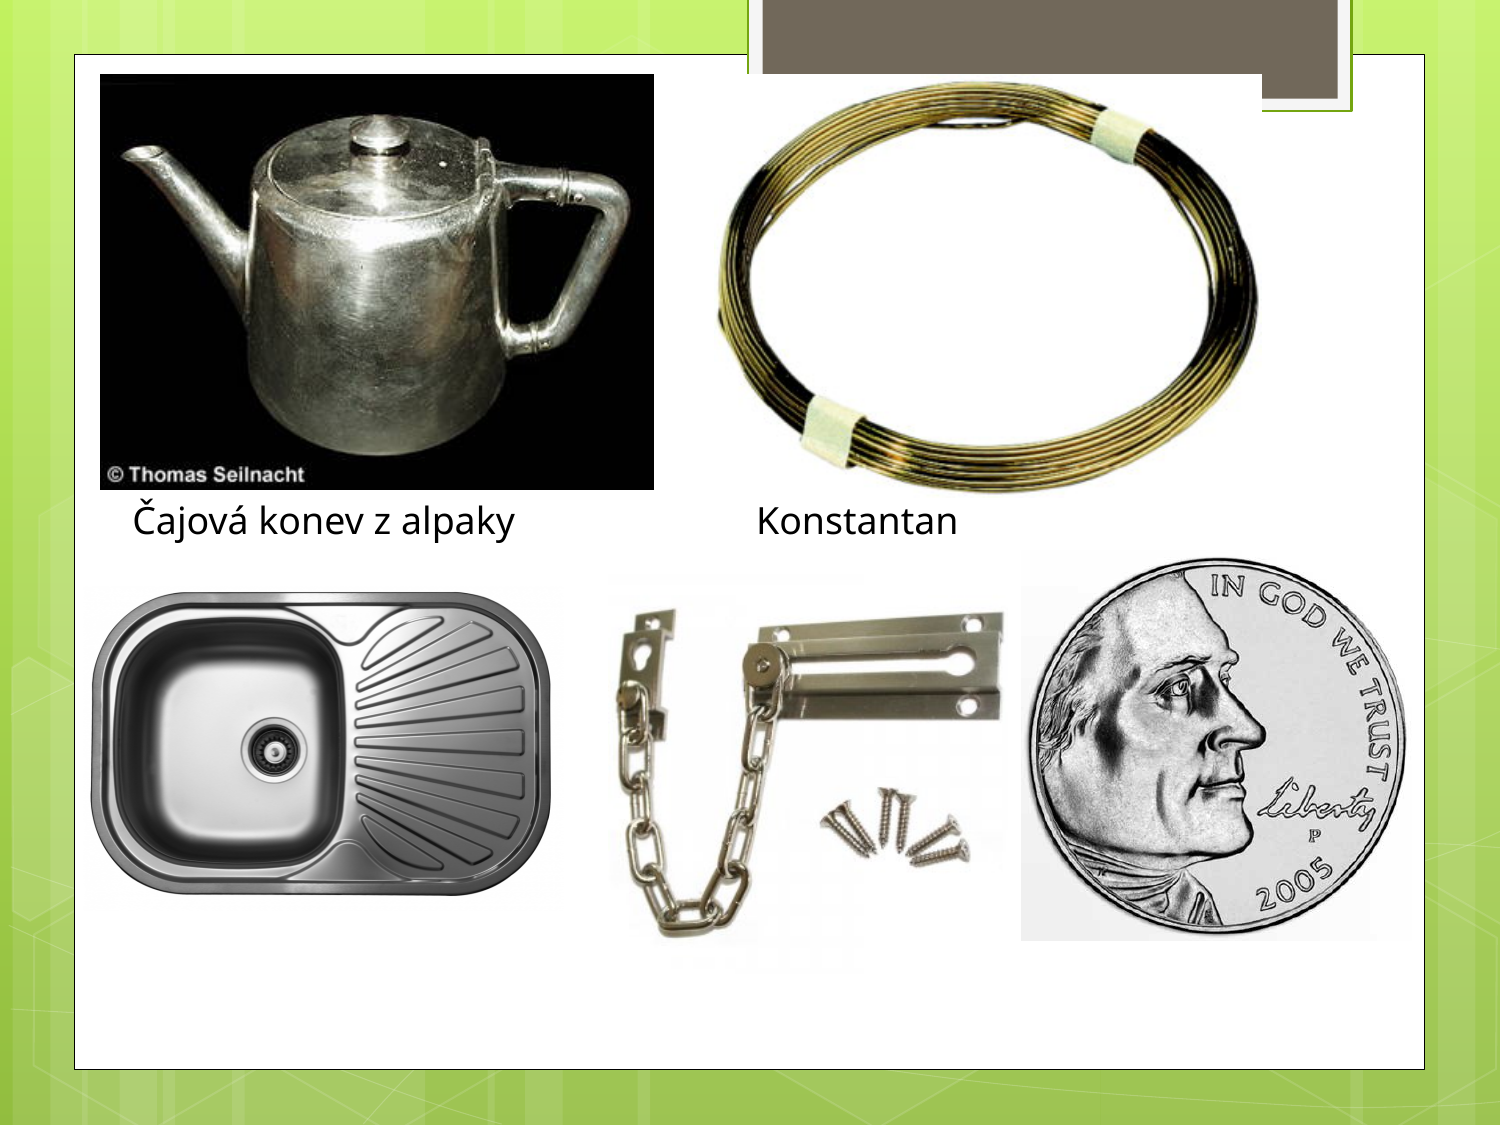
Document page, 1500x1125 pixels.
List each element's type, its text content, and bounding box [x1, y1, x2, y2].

picture [83, 585, 565, 912]
picture [714, 73, 1262, 498]
picture [607, 573, 1008, 974]
picture [100, 73, 654, 490]
text_box Čajová konev z alpaky [117, 498, 531, 550]
text_box Konstantan [741, 506, 974, 550]
picture [1021, 550, 1412, 941]
